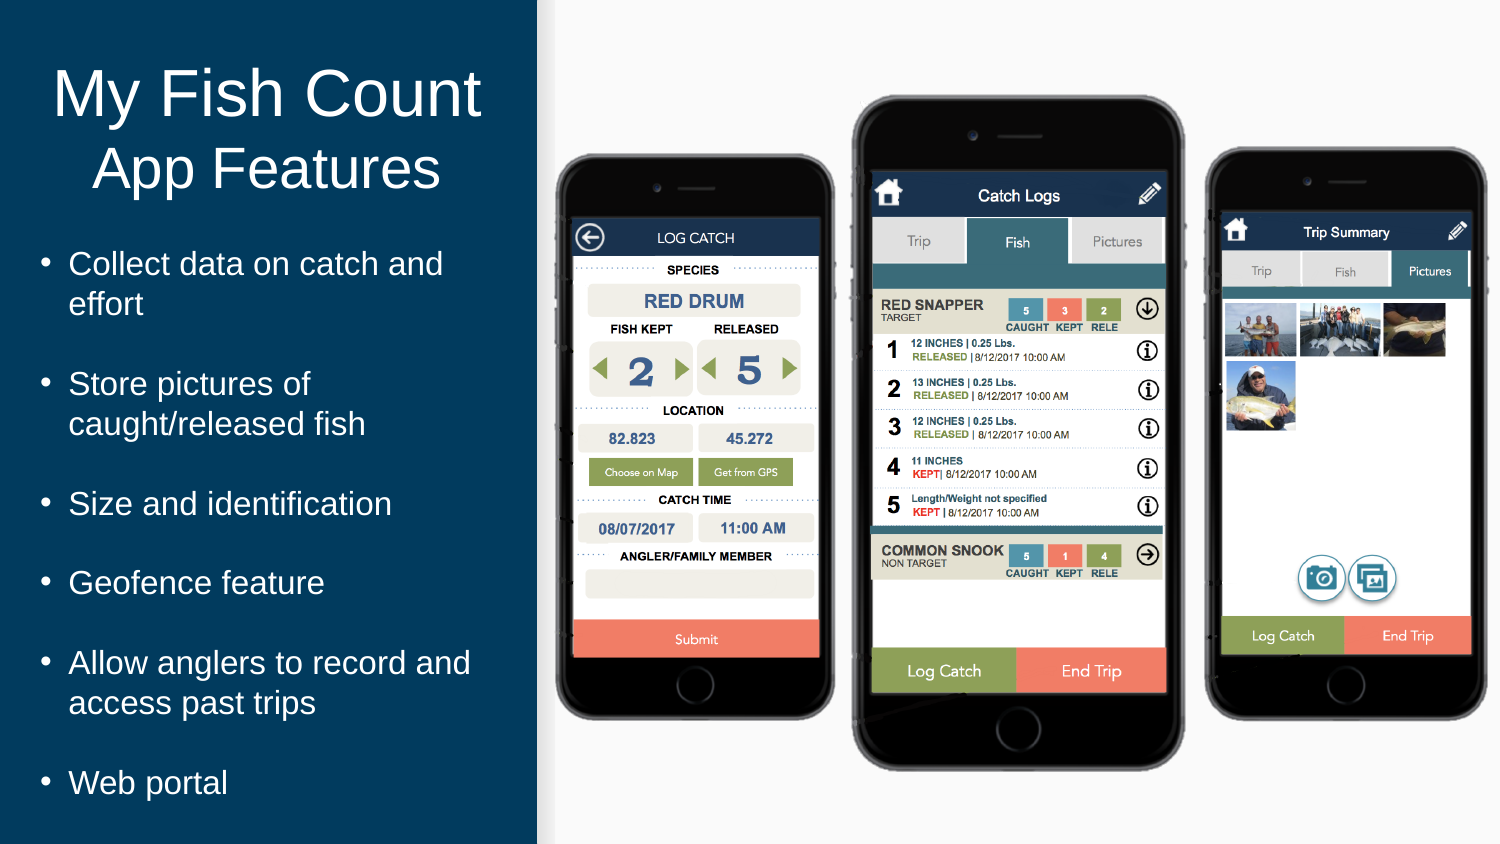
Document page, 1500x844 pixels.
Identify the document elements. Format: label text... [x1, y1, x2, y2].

text_box Collect data on catch and effort Store pictures of caught/released fish Size and identification Geofence feature Allow anglers to record and access past trips Web portal [25, 234, 510, 809]
picture [550, 87, 1197, 783]
picture [1198, 129, 1500, 740]
title My Fish Count App Features [37, 58, 498, 216]
